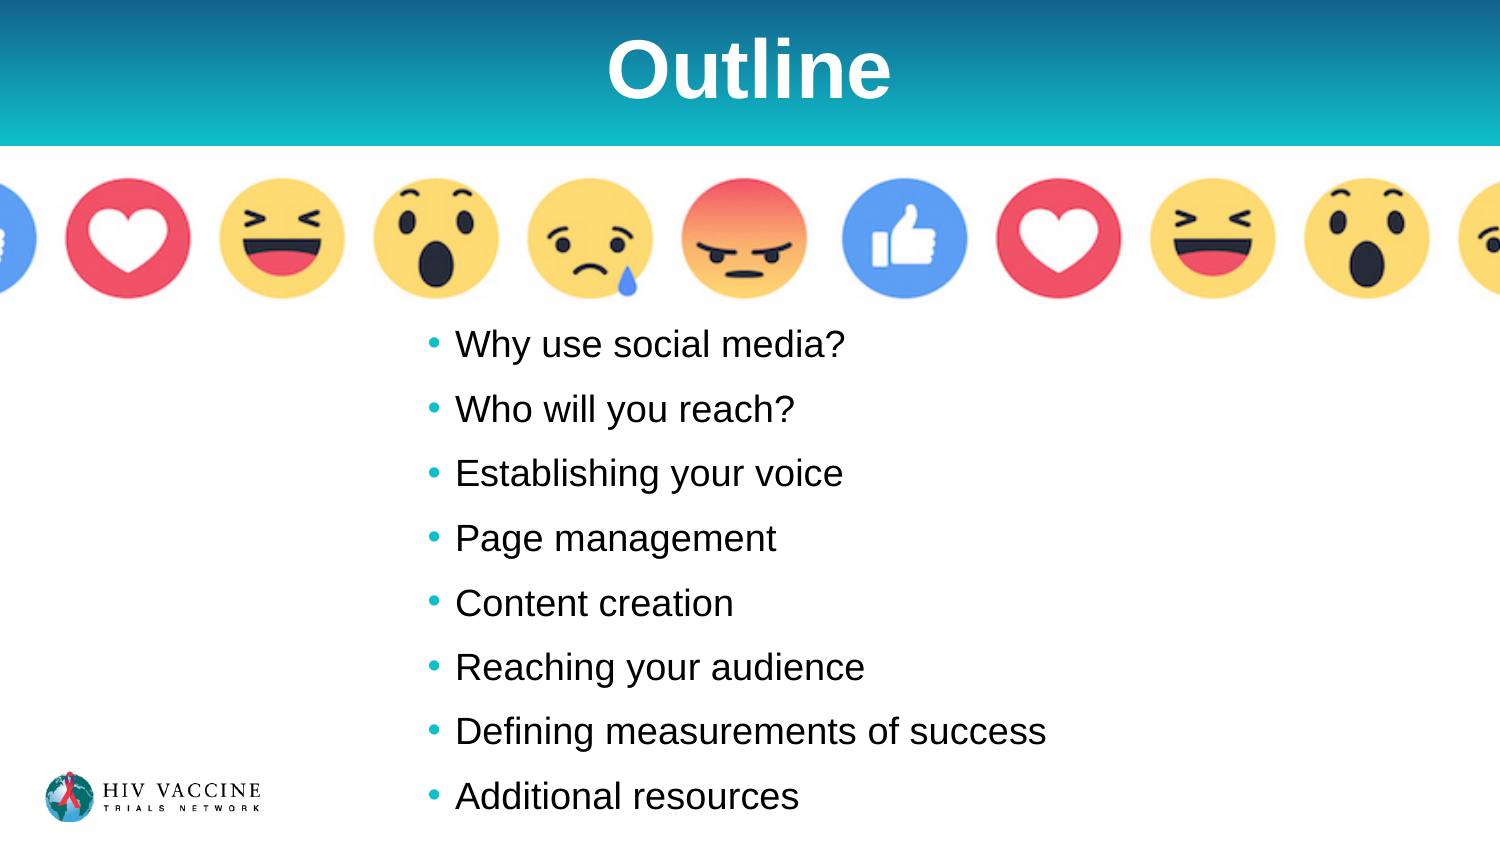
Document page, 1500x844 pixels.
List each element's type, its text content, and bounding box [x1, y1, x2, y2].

picture [45, 771, 260, 822]
picture [0, 146, 1500, 324]
title Outline [103, 18, 1397, 125]
list Why use social media? Who will you reach? Establishing your voice Page management Content creation Reaching your audience Defining measurements of success Additional resources [412, 324, 1113, 826]
